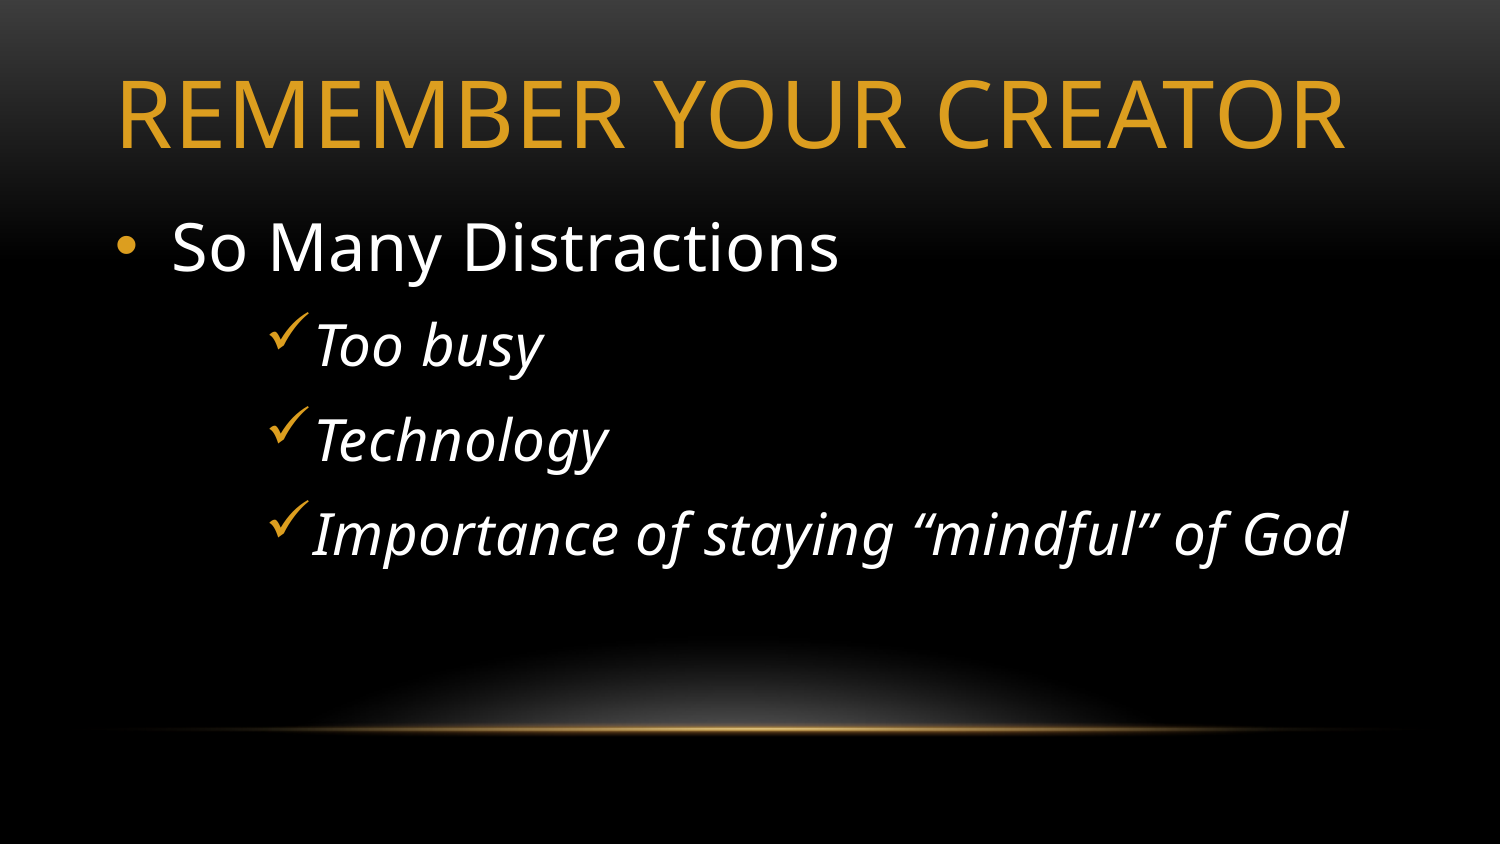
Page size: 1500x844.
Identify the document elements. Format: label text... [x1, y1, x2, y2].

title Remember Your Creator [99, 33, 1400, 175]
picture [0, 0, 1500, 844]
list So Many Distractions Too busy Technology Importance of staying “mindful” of God [99, 196, 1400, 704]
